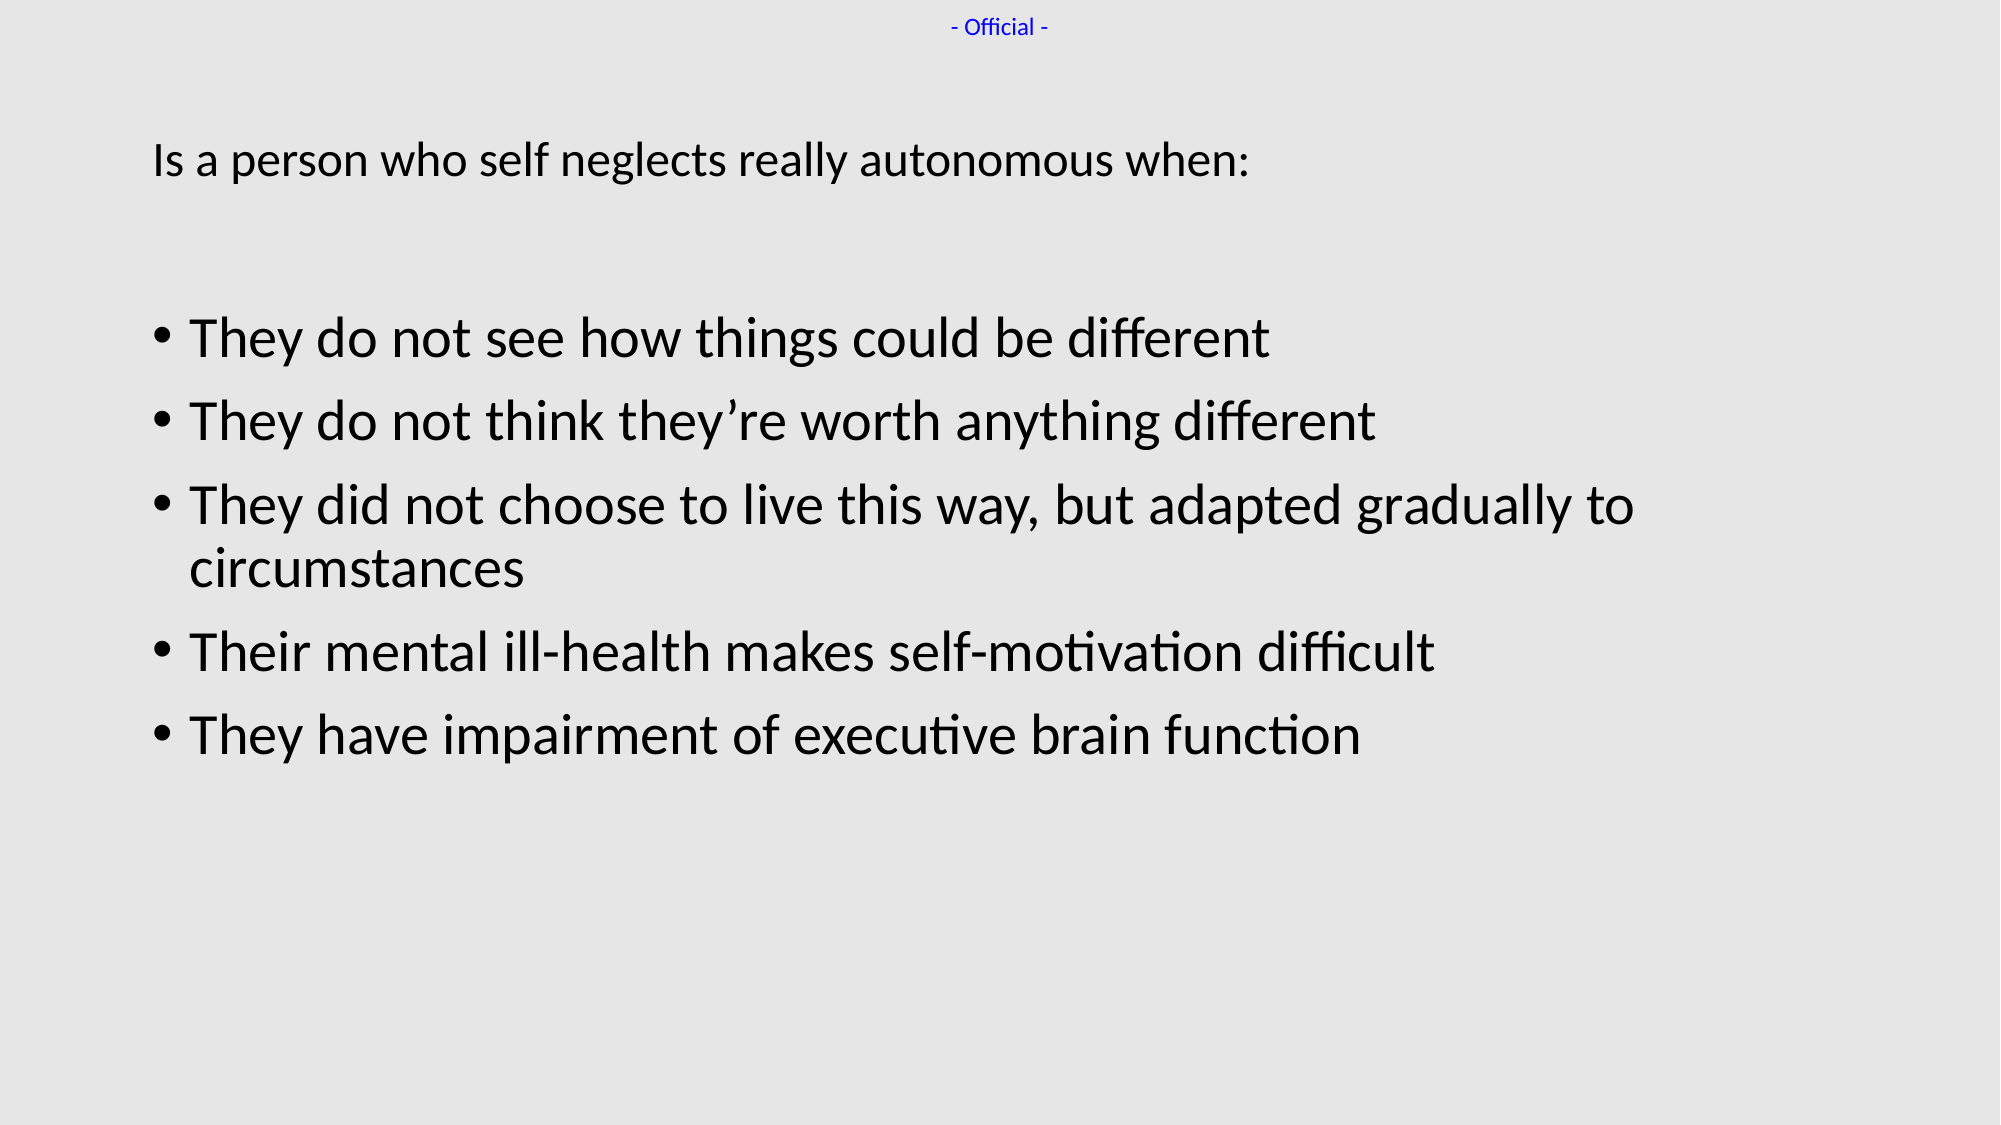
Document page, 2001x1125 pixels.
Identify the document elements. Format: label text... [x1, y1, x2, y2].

title Is a person who self neglects really autonomous when: [137, 59, 1863, 278]
list They do not see how things could be different They do not think they’re worth anything different They did not choose to live this way, but adapted gradually to circumstances Their mental ill-health makes self-motivation difficult They have impairment of executive brain function [137, 299, 1863, 1014]
